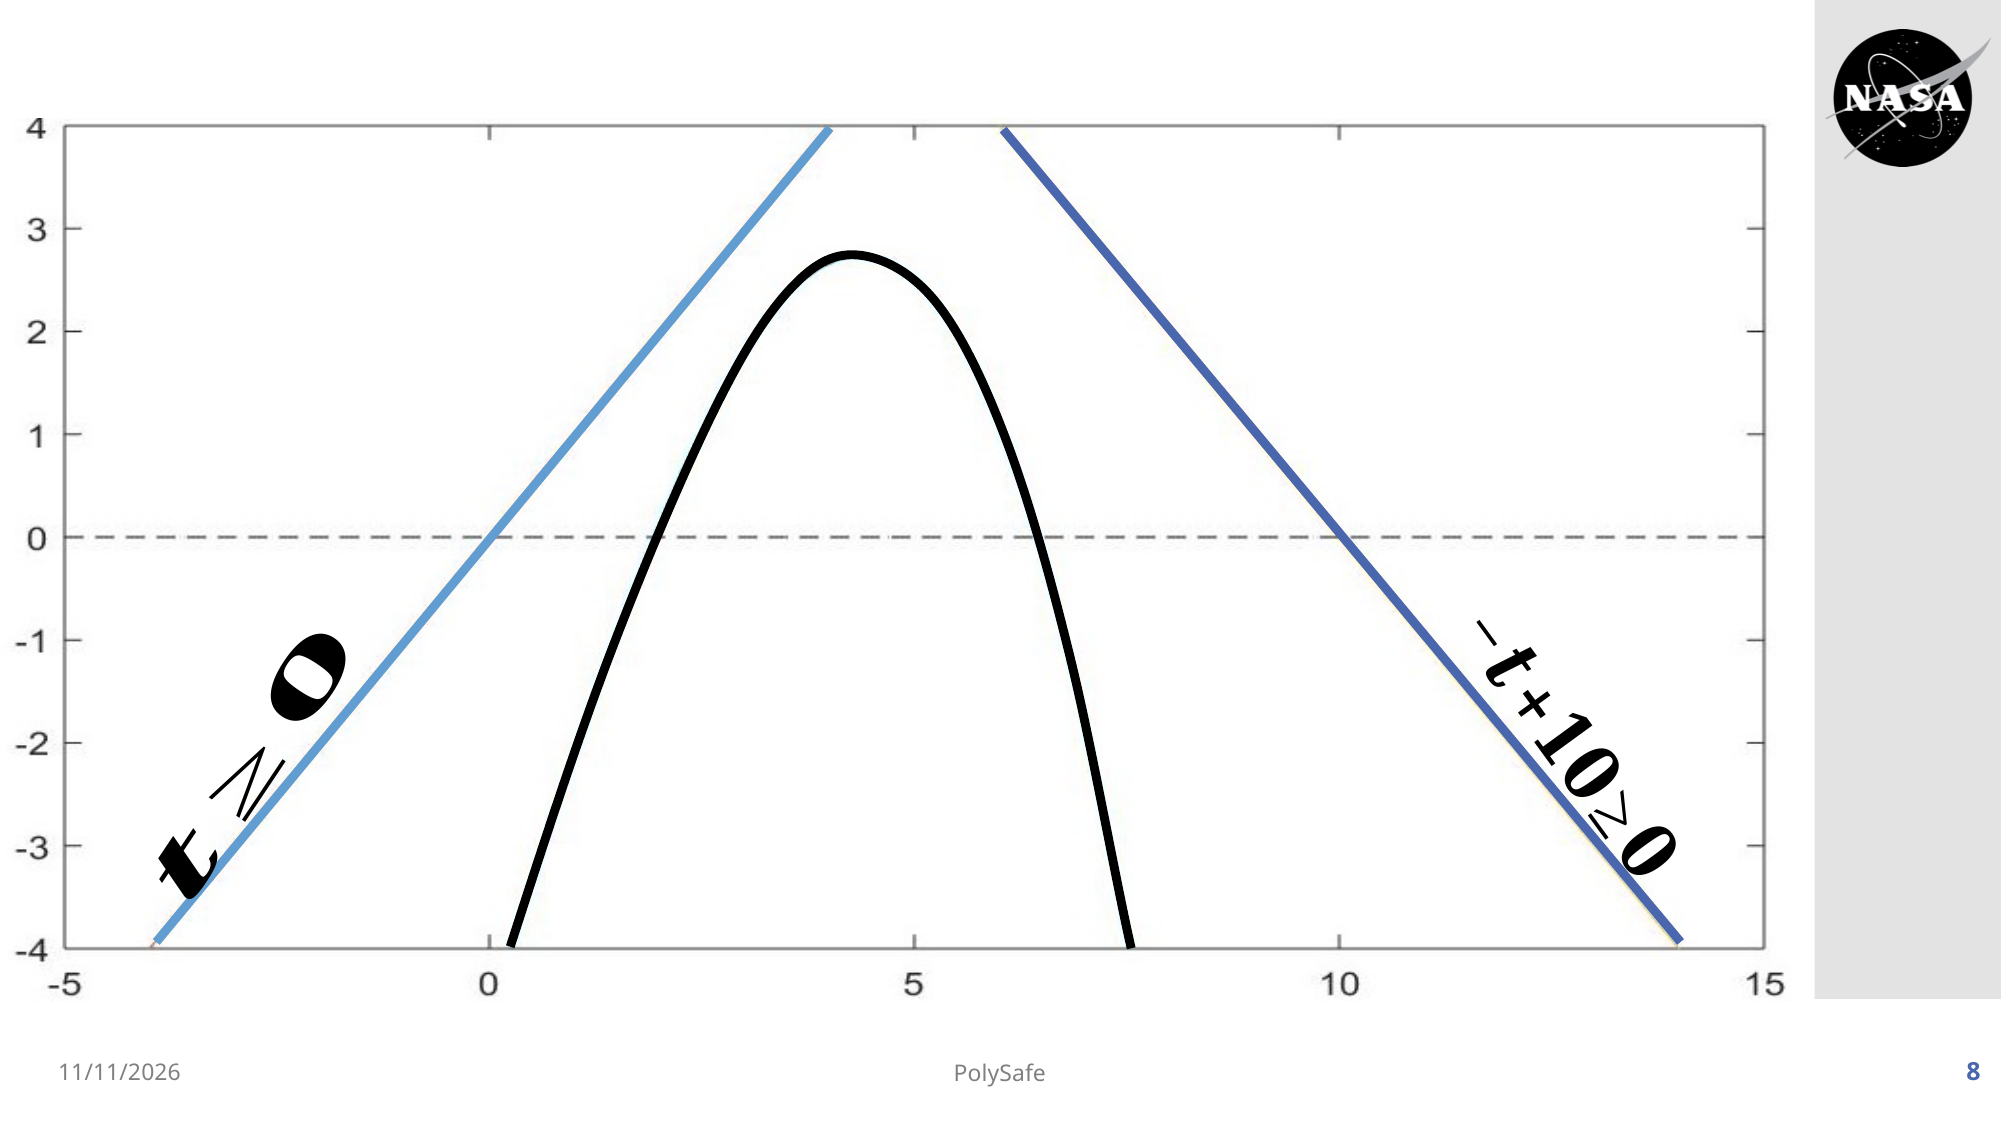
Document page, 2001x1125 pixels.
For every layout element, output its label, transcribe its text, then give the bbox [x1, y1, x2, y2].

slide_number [43, 1042, 493, 1103]
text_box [0, 118, 1799, 1005]
footer PolySafe [624, 1042, 1376, 1103]
slide_number 8 [1744, 1042, 1996, 1103]
picture [1825, 29, 1991, 167]
